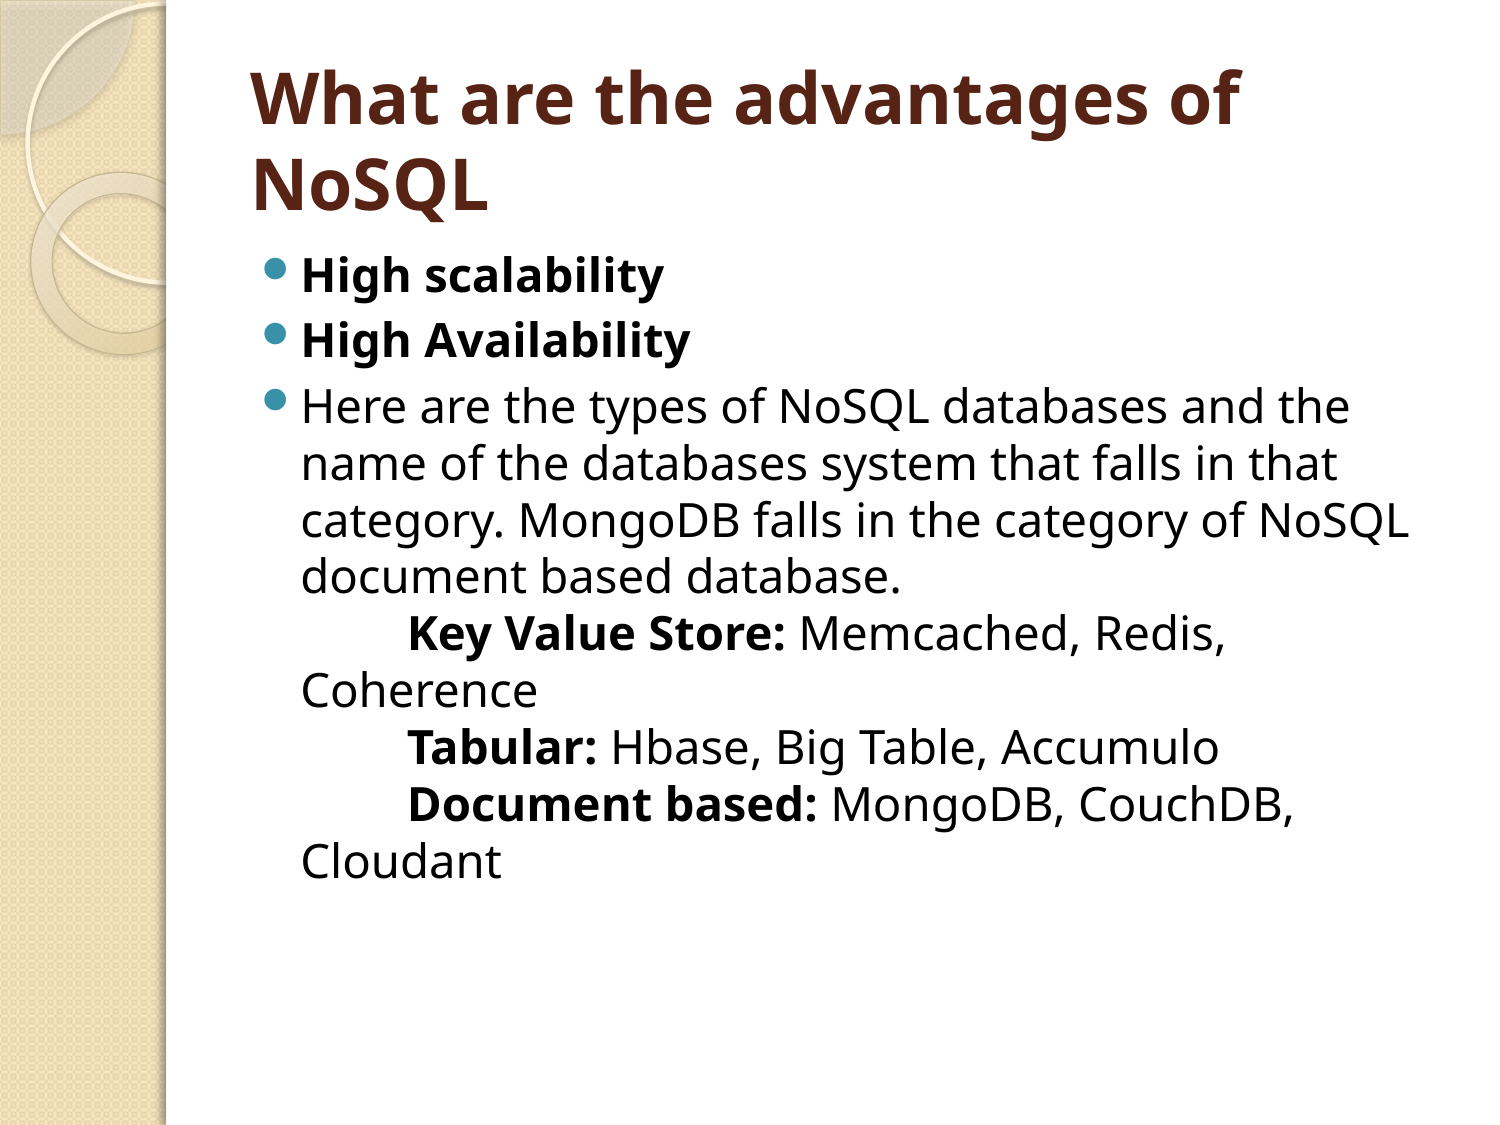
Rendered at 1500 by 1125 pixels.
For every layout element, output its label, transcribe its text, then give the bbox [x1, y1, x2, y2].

title What are the advantages of NoSQL [235, 45, 1466, 233]
list High scalability High Availability Here are the types of NoSQL databases and the name of the databases system that falls in that category. MongoDB falls in the category of NoSQL document based database. Key Value Store: Memcached, Redis, Coherence Tabular: Hbase, Big Table, Accumulo Document based: MongoDB, CouchDB, Cloudant [235, 237, 1466, 1025]
